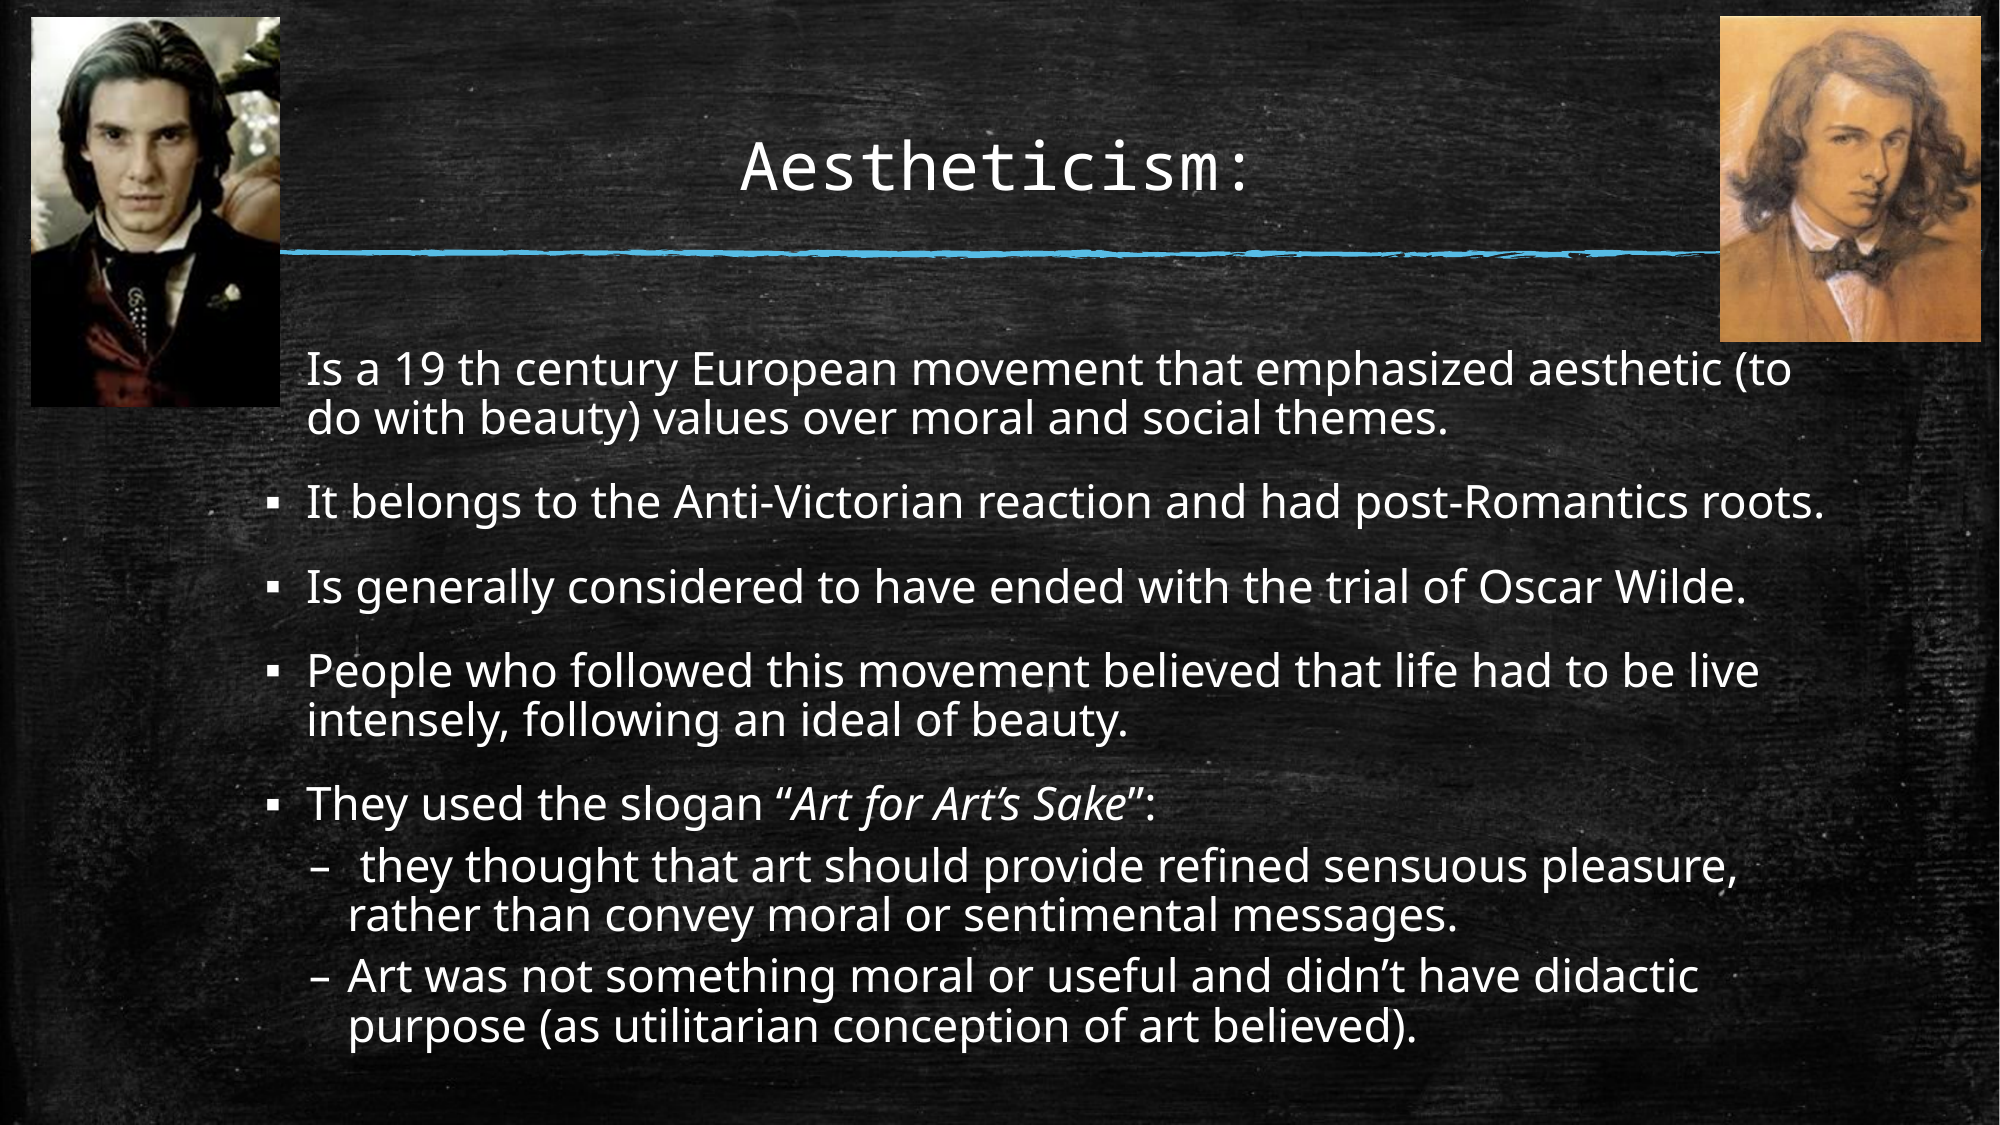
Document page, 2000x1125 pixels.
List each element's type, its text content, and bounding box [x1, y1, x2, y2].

picture [31, 17, 280, 407]
title Aestheticism: [280, 45, 1720, 213]
list Is a 19 th century European movement that emphasized aesthetic (to do with beauty) values over moral and social themes. It belongs to the Anti-Victorian reaction and had post-Romantics roots. Is generally considered to have ended with the trial of Oscar Wilde. People who followed this movement believed that life had to be live intensely, following an ideal of beauty. They used the slogan “Art for Art’s Sake”: they thought that art should provide refined sensuous pleasure, rather than convey moral or sentimental messages. Art was not something moral or useful and didn’t have didactic purpose (as utilitarian conception of art believed). [249, 338, 1851, 1074]
picture [1720, 16, 1981, 342]
